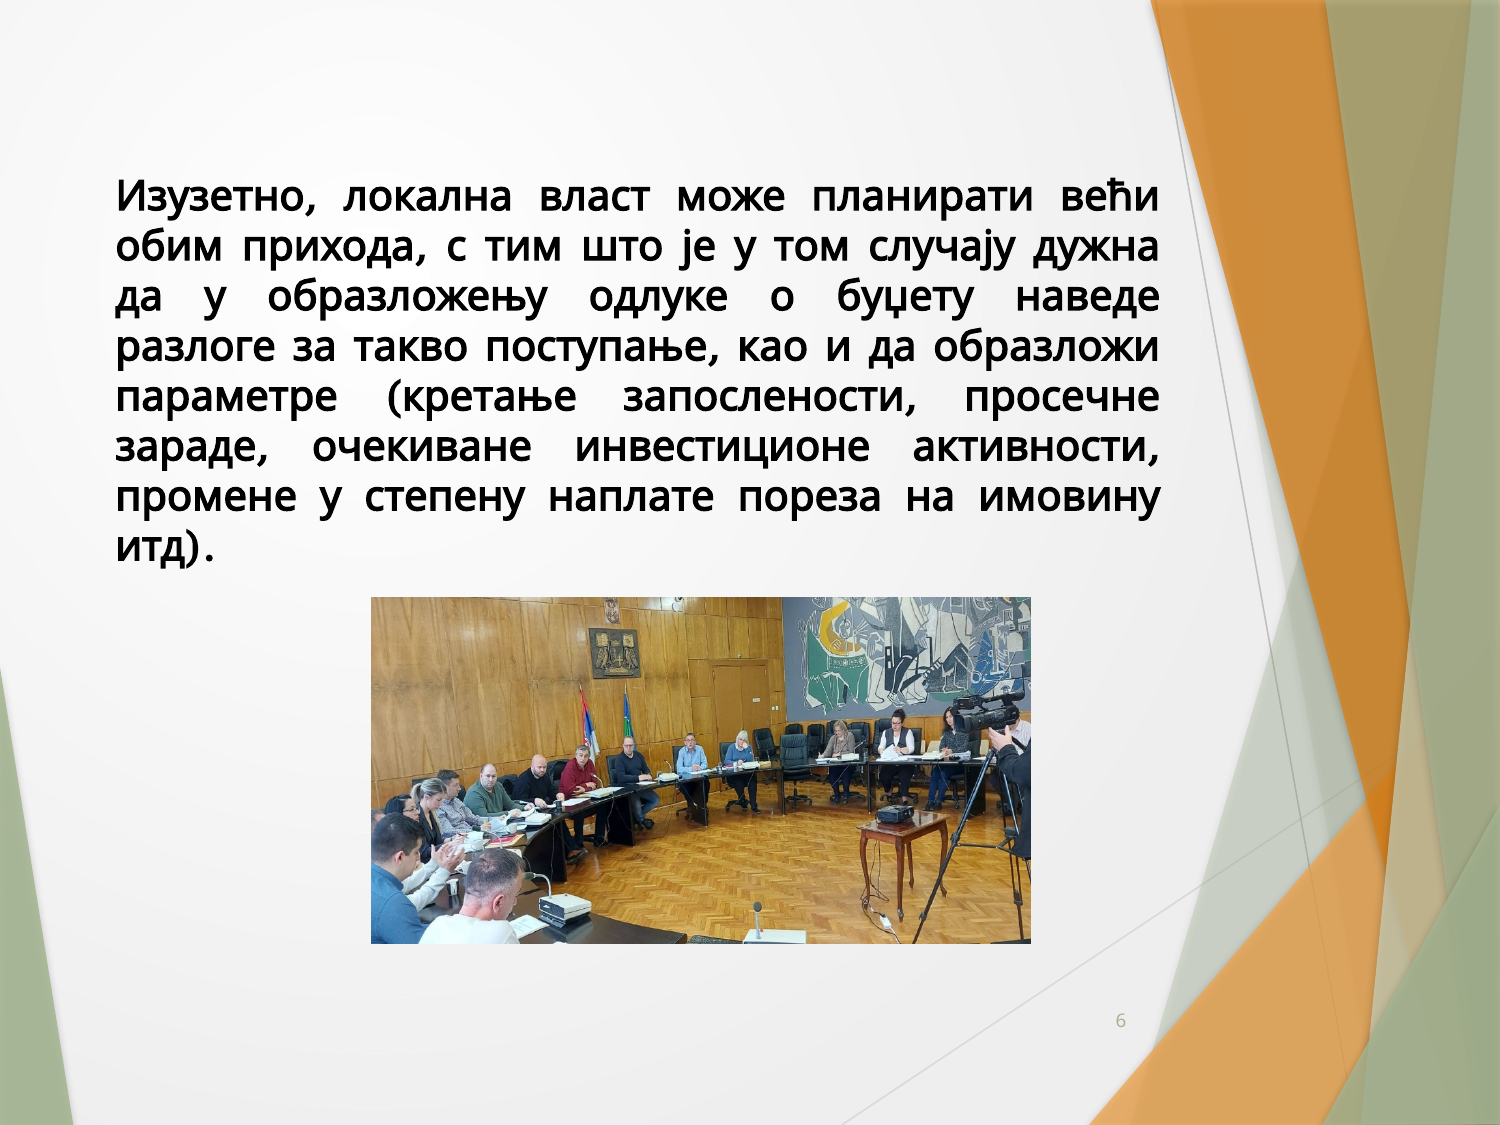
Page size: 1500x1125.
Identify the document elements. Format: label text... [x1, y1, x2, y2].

title Изузетно, локална власт може планирати већи обим прихода, с тим што је у том случају дужна да у образложењу одлуке о буџету наведе разлоге за такво поступање, као и да образложи параметре (кретање запослености, просечне зараде, очекиване инвестиционе активности, промене у степену наплате пореза на имовину итд). [100, 160, 1176, 528]
slide_number 6 [1057, 991, 1142, 1051]
picture [371, 597, 1032, 944]
